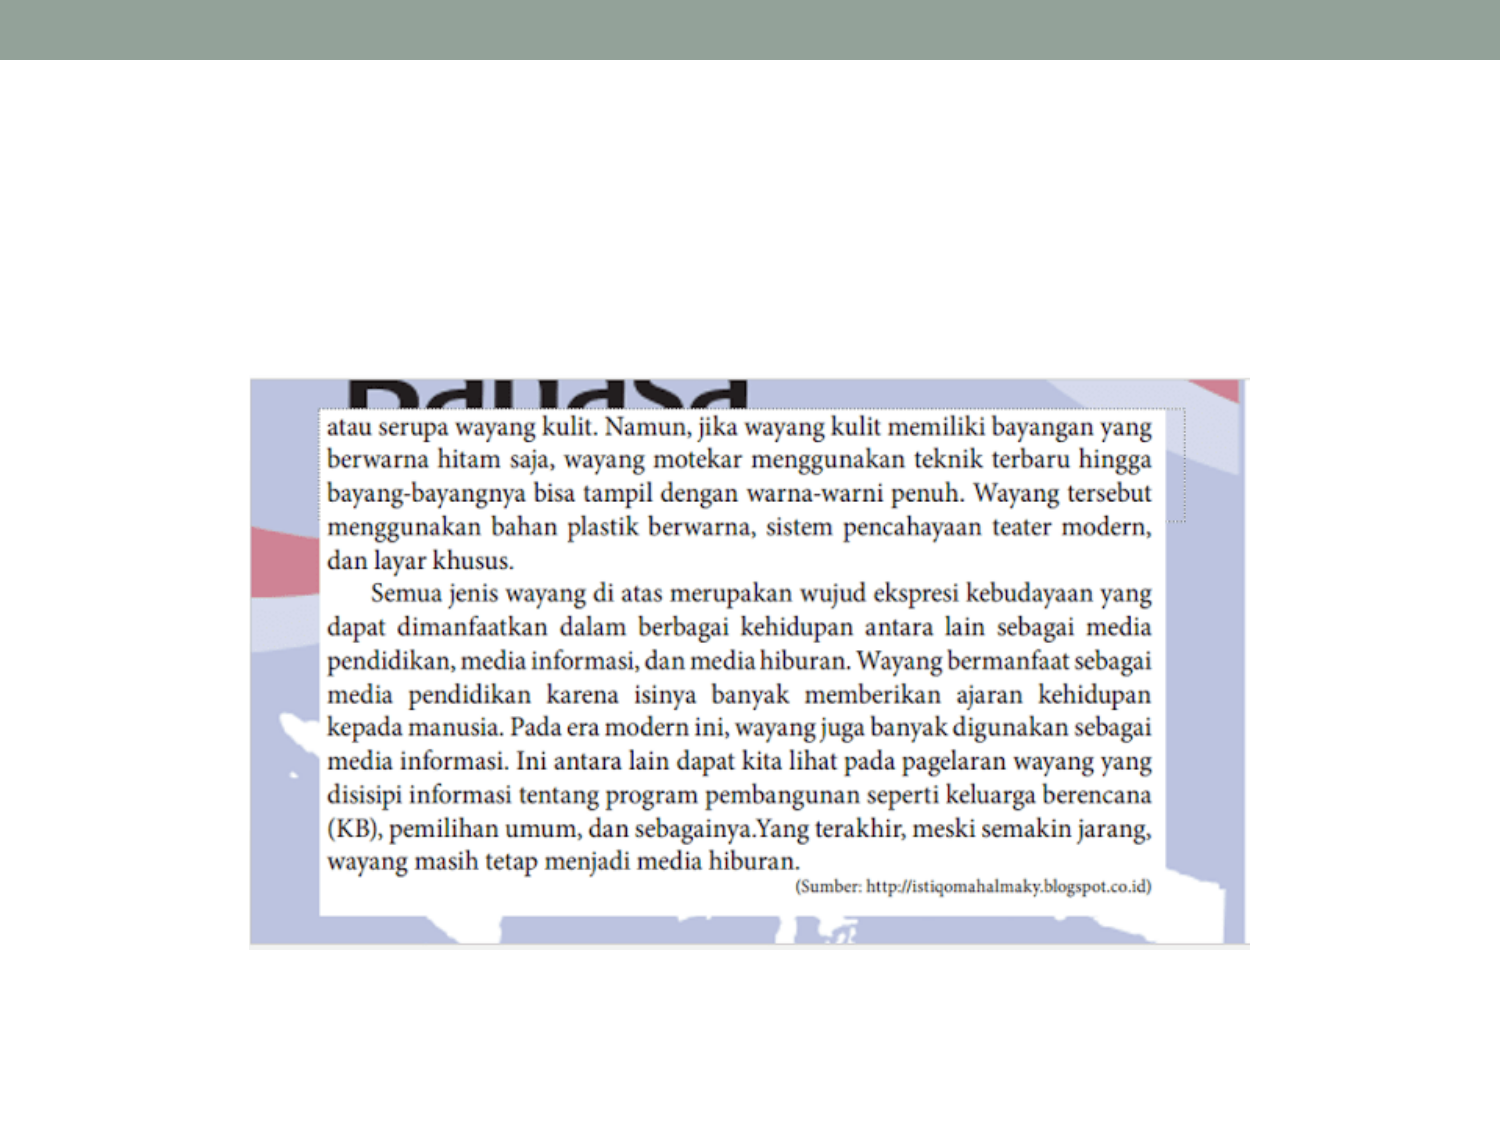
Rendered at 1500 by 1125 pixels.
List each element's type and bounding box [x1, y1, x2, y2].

list [249, 375, 1251, 950]
